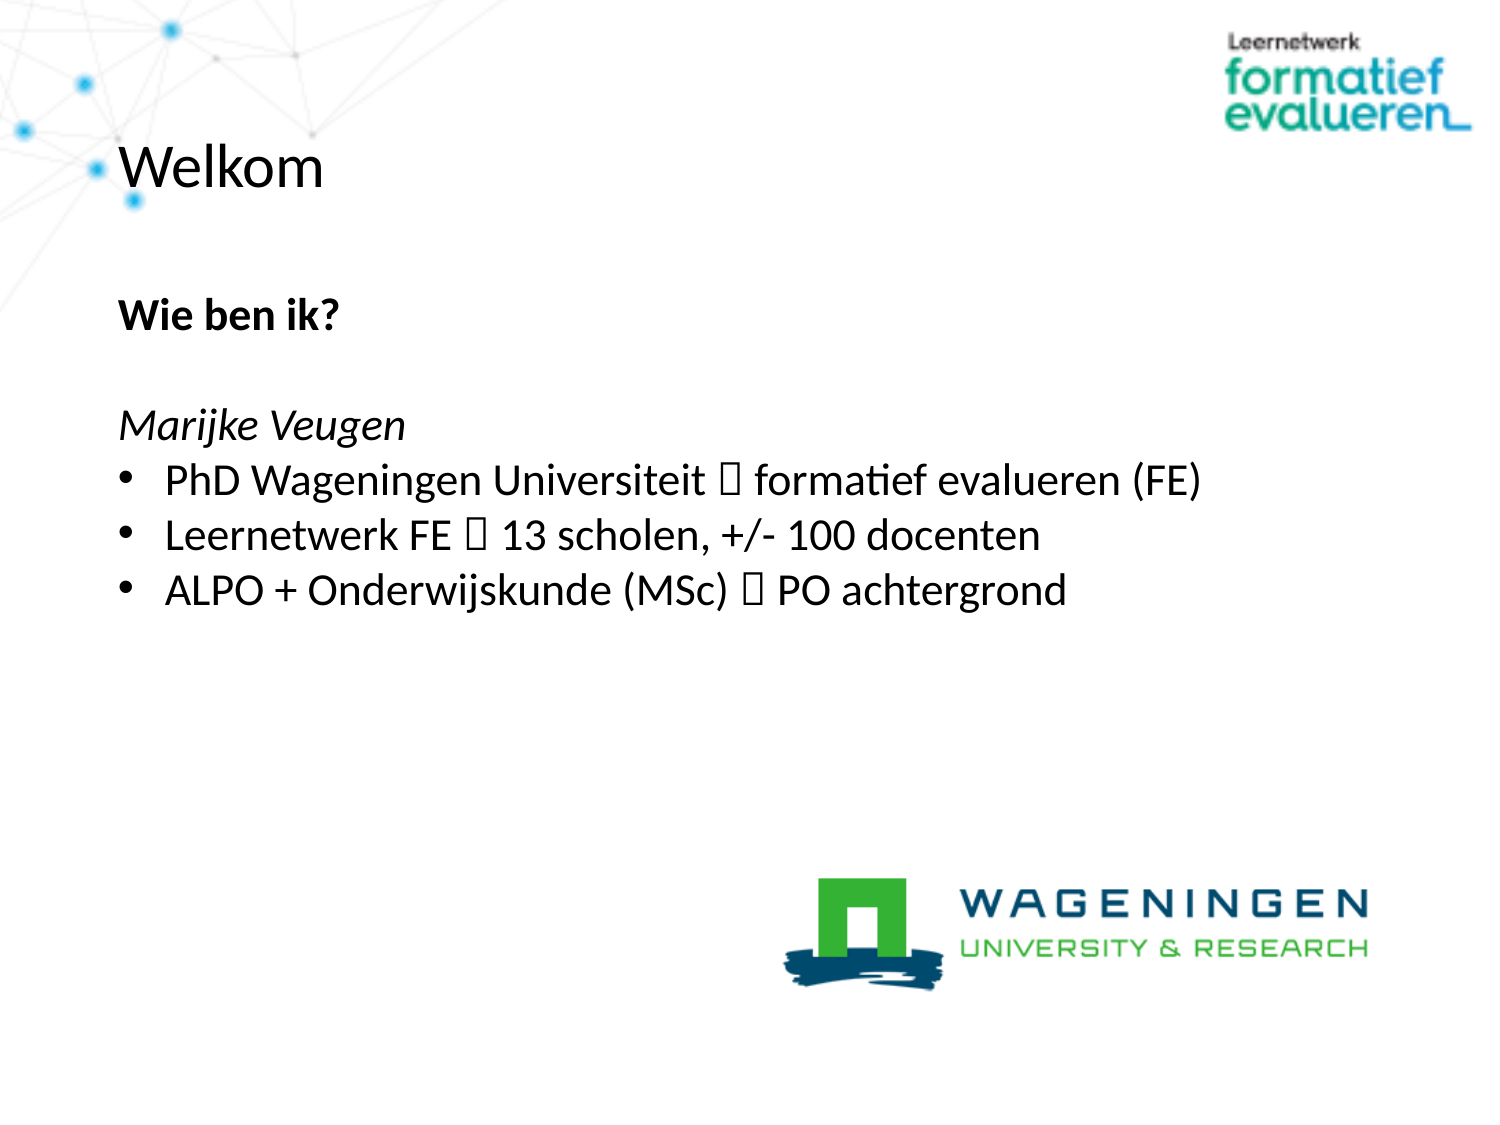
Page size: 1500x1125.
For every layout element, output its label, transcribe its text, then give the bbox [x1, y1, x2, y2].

picture [749, 822, 1436, 1026]
text_box Wie ben ik? Marijke Veugen PhD Wageningen Universiteit  formatief evalueren (FE) Leernetwerk FE  13 scholen, +/- 100 docenten ALPO + Onderwijskunde (MSc)  PO achtergrond [103, 277, 1397, 677]
title Welkom [103, 59, 1397, 277]
